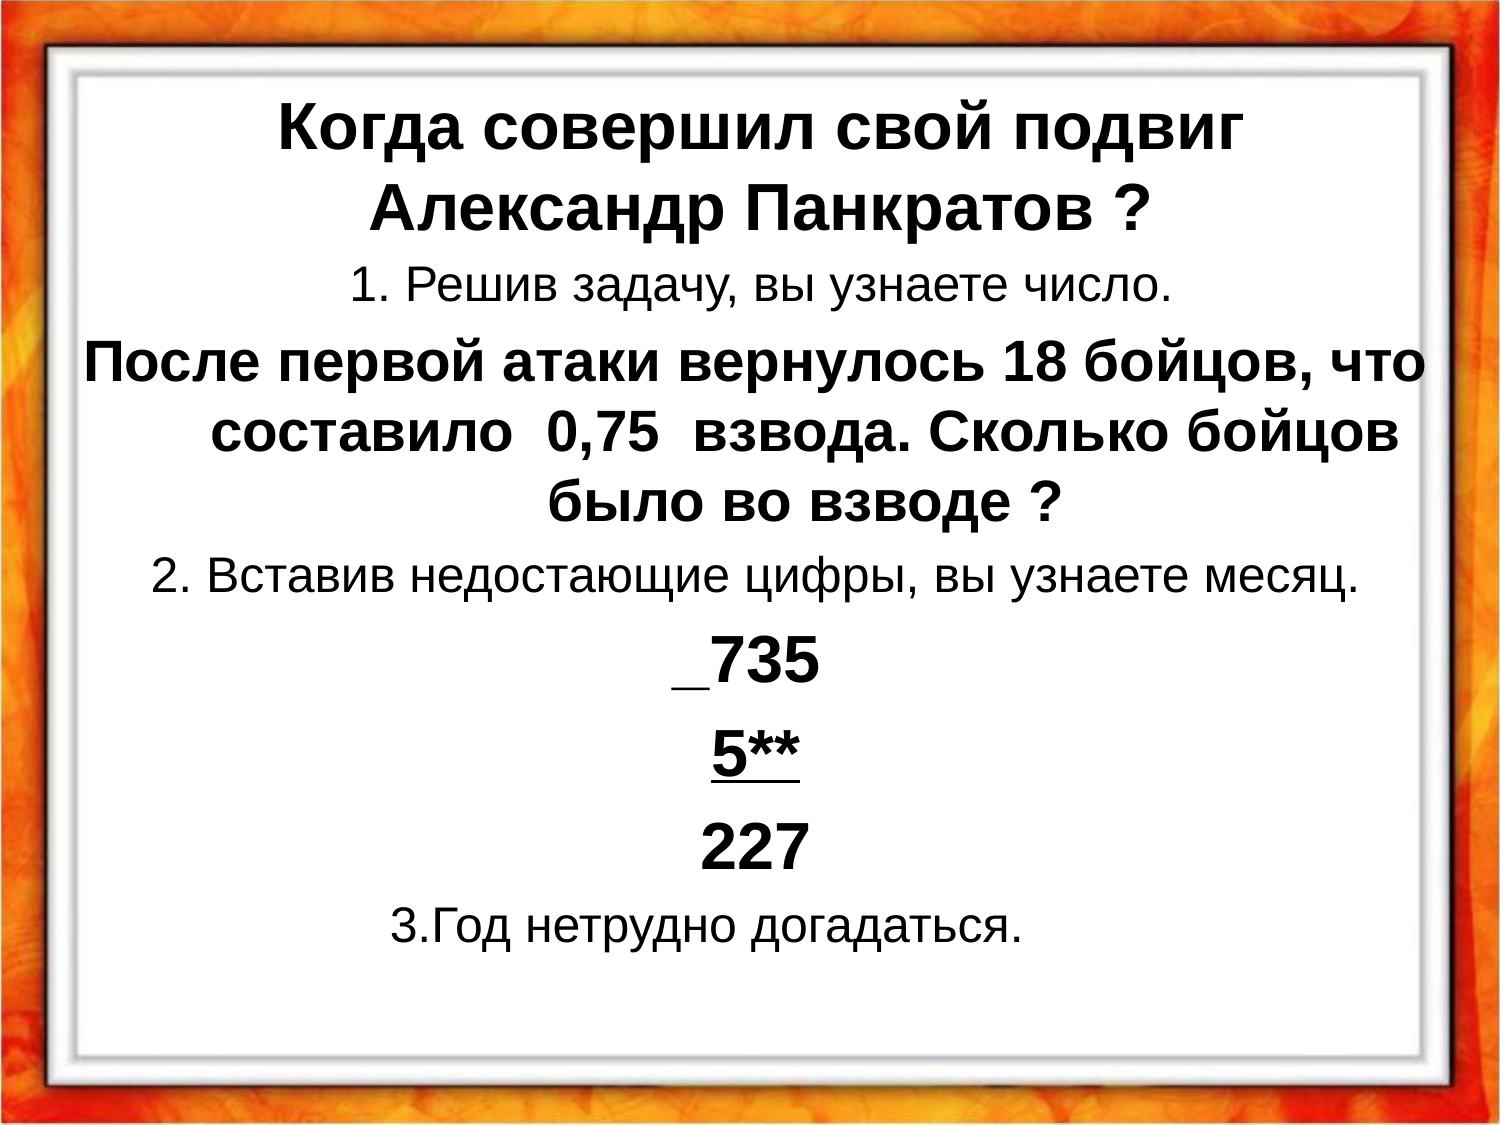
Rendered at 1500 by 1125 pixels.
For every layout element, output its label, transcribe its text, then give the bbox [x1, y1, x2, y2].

picture [0, 0, 1500, 1125]
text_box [674, 544, 826, 581]
title Когда совершил свой подвиг Александр Панкратов ? [100, 42, 1423, 243]
subtitle 1. Решив задачу, вы узнаете число. После первой атаки вернулось 18 бойцов, что составило 0,75 взвода. Сколько бойцов было во взводе ? 2. Вставив недостающие цифры, вы узнаете месяц. _735 5** 227 3.Год нетрудно догадаться. [64, 243, 1448, 1125]
